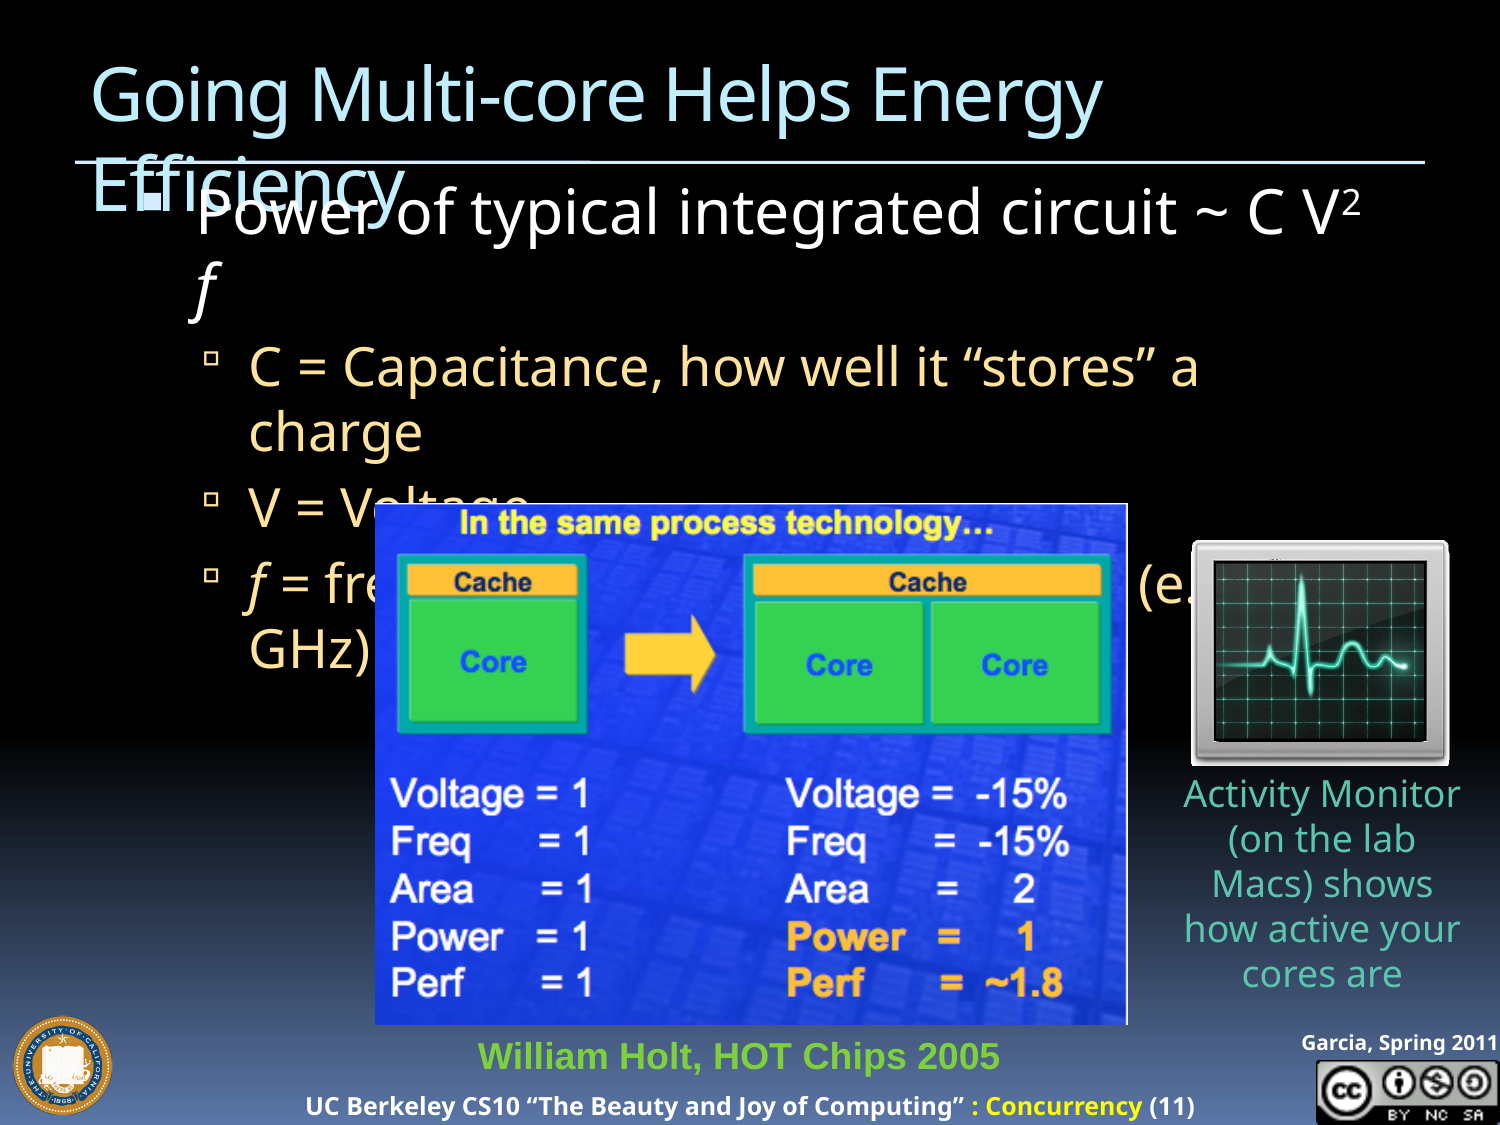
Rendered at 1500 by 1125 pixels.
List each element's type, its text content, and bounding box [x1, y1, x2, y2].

picture [12, 1015, 113, 1116]
list Power of typical integrated circuit ~ C V2 f C = Capacitance, how well it “stores” a charge V = Voltage f = frequency. I.e., how fast clock is (e.g., 3 GHz) [112, 164, 1401, 351]
text_box William Holt, HOT Chips 2005 [463, 1036, 1016, 1085]
title Going Multi-core Helps Energy Efficiency [75, 39, 1425, 163]
picture [1191, 537, 1451, 767]
picture [374, 502, 1128, 1026]
picture [1316, 1060, 1500, 1125]
text_box Activity Monitor (on the lab Macs) shows how active your cores are [1162, 762, 1483, 1003]
